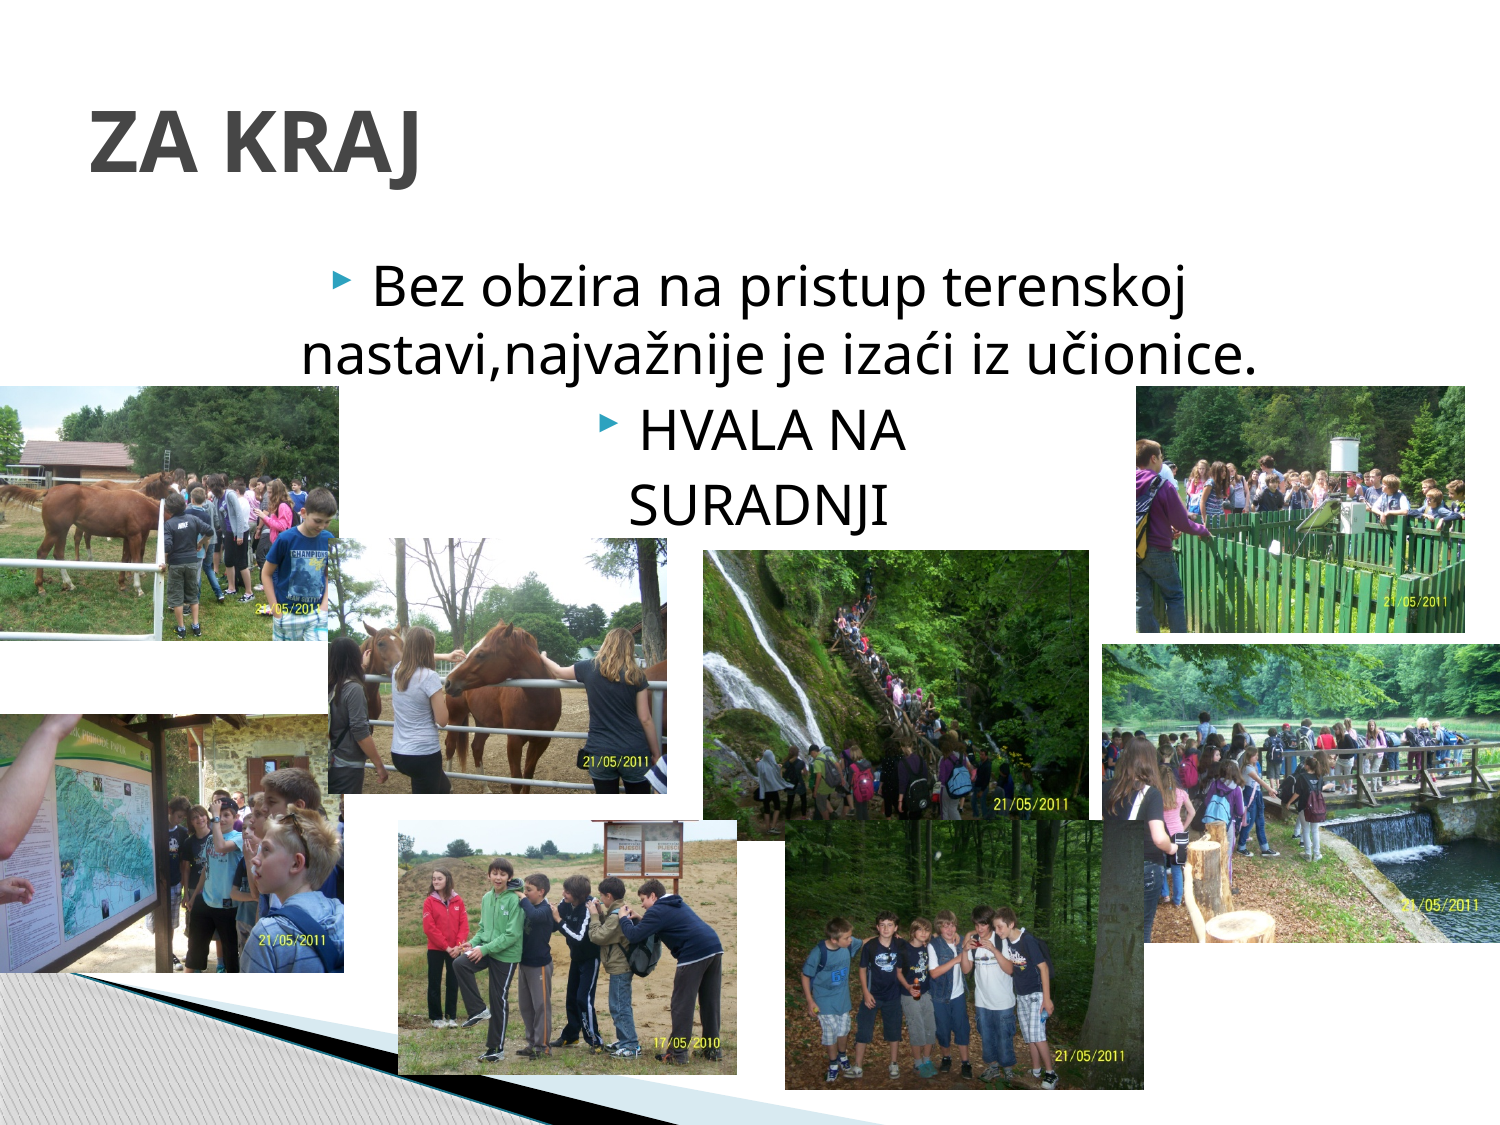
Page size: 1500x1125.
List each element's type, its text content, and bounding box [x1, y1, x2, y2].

picture [0, 386, 667, 973]
list Bez obzira na pristup terenskoj nastavi,najvažnije je izaći iz učionice. HVALA NA SURADNJI [75, 243, 1425, 986]
picture [398, 550, 1500, 1091]
title ZA KRAJ [75, 45, 1425, 233]
picture [1136, 386, 1465, 633]
